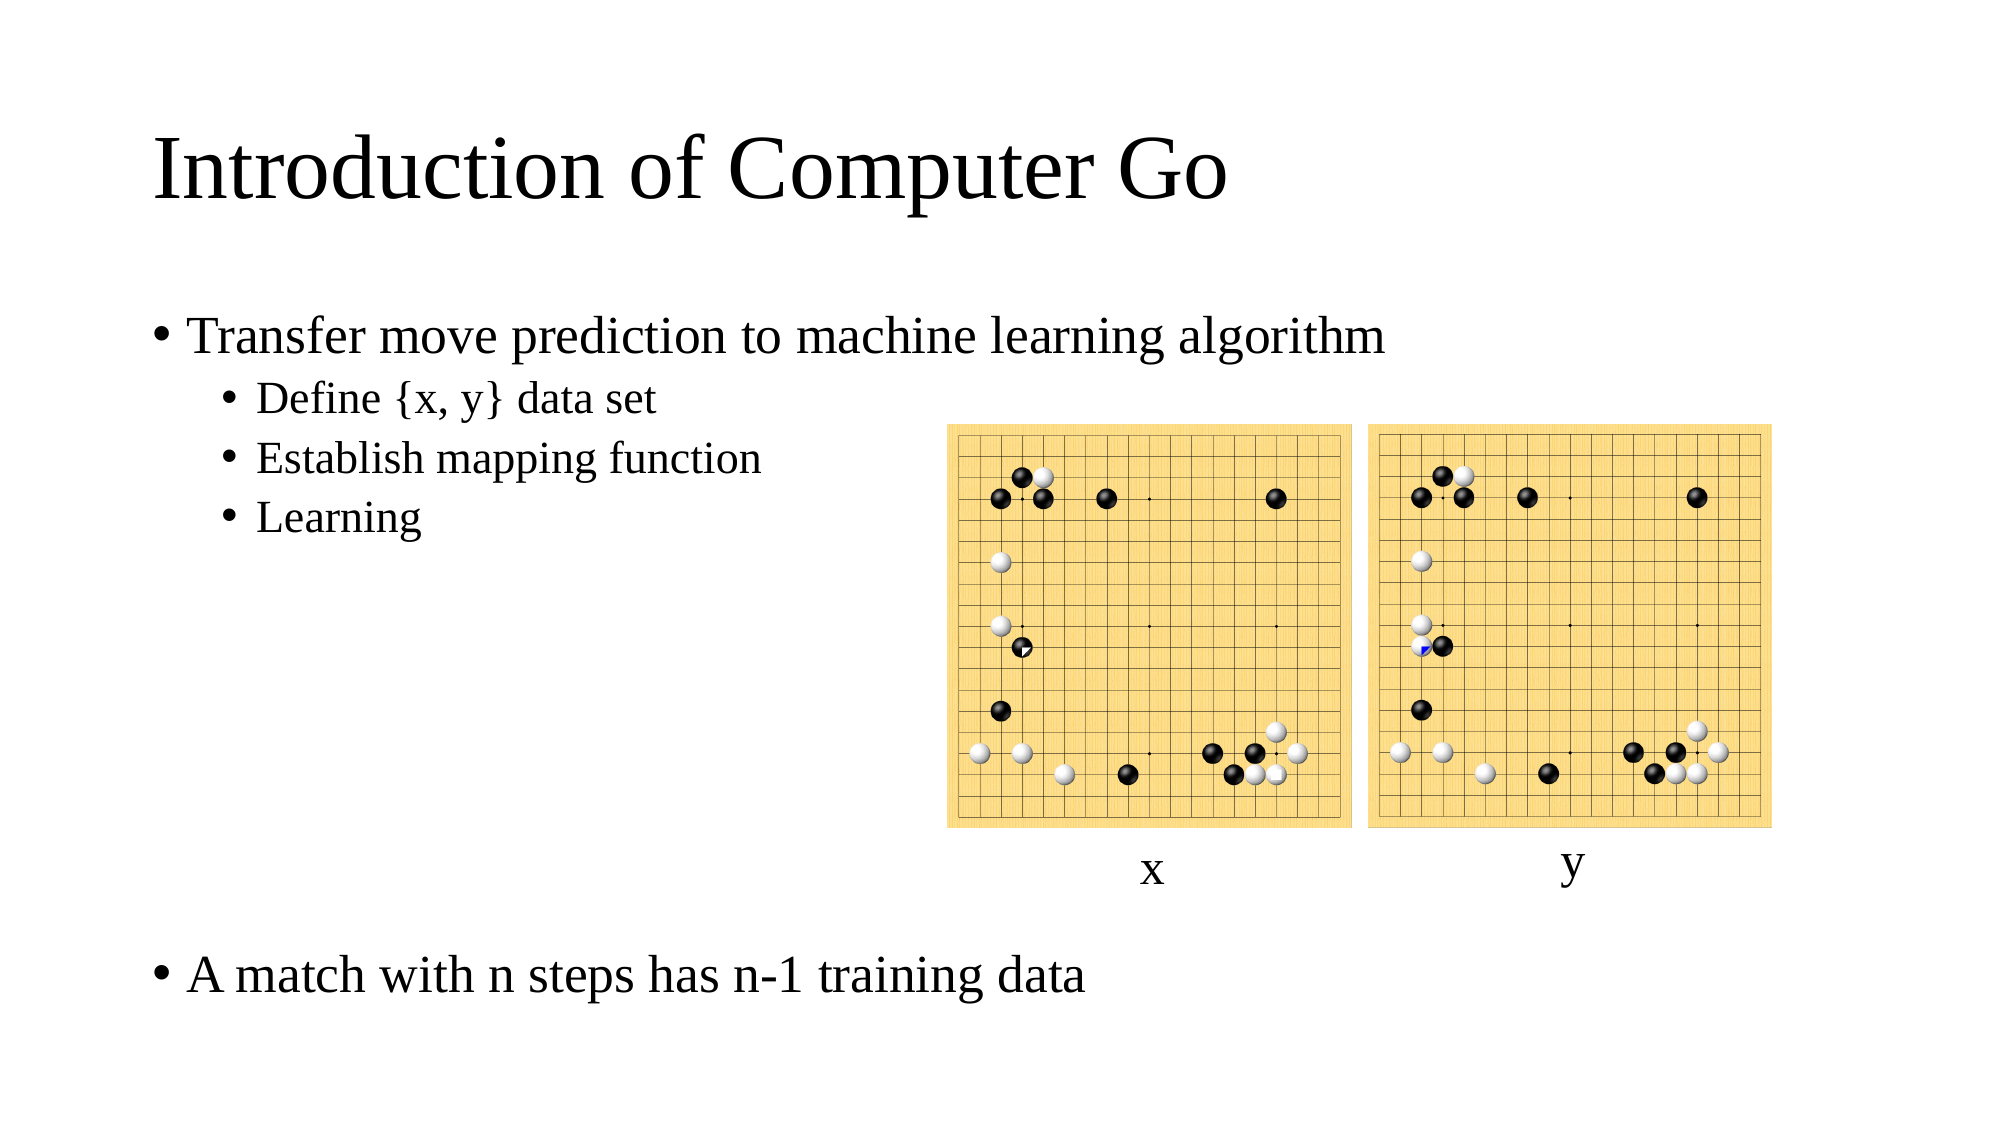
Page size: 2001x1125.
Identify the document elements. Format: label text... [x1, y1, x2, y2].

list Transfer move prediction to machine learning algorithm Define {x, y} data set Establish mapping function Learning A match with n steps has n-1 training data [137, 299, 1863, 1014]
title Introduction of Computer Go [137, 59, 1863, 278]
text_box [946, 424, 1772, 904]
